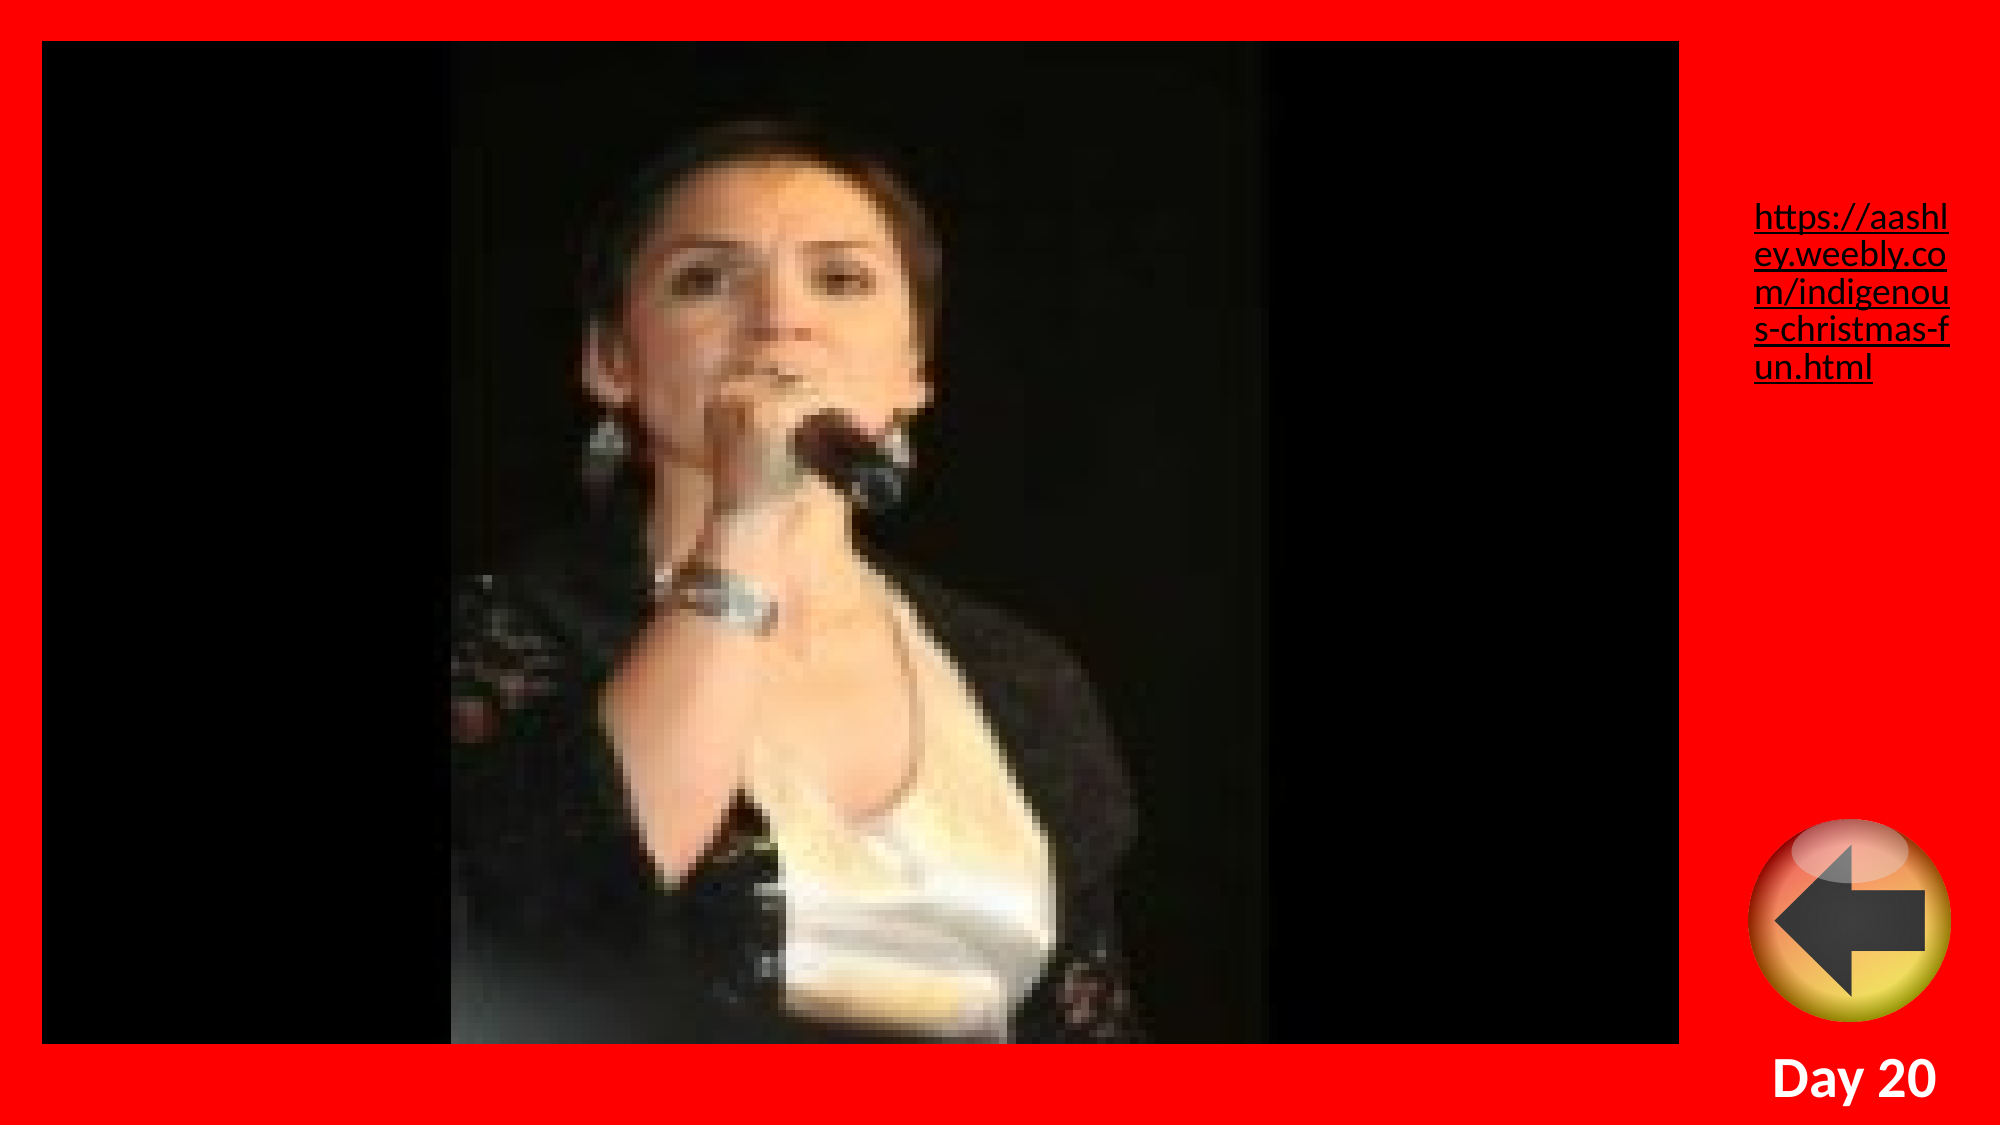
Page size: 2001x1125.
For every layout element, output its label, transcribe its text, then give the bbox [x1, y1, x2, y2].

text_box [1748, 819, 1960, 1118]
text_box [41, 41, 1680, 1045]
text_box https://aashley.weebly.com/indigenous-christmas-fun.html [1739, 184, 1971, 289]
